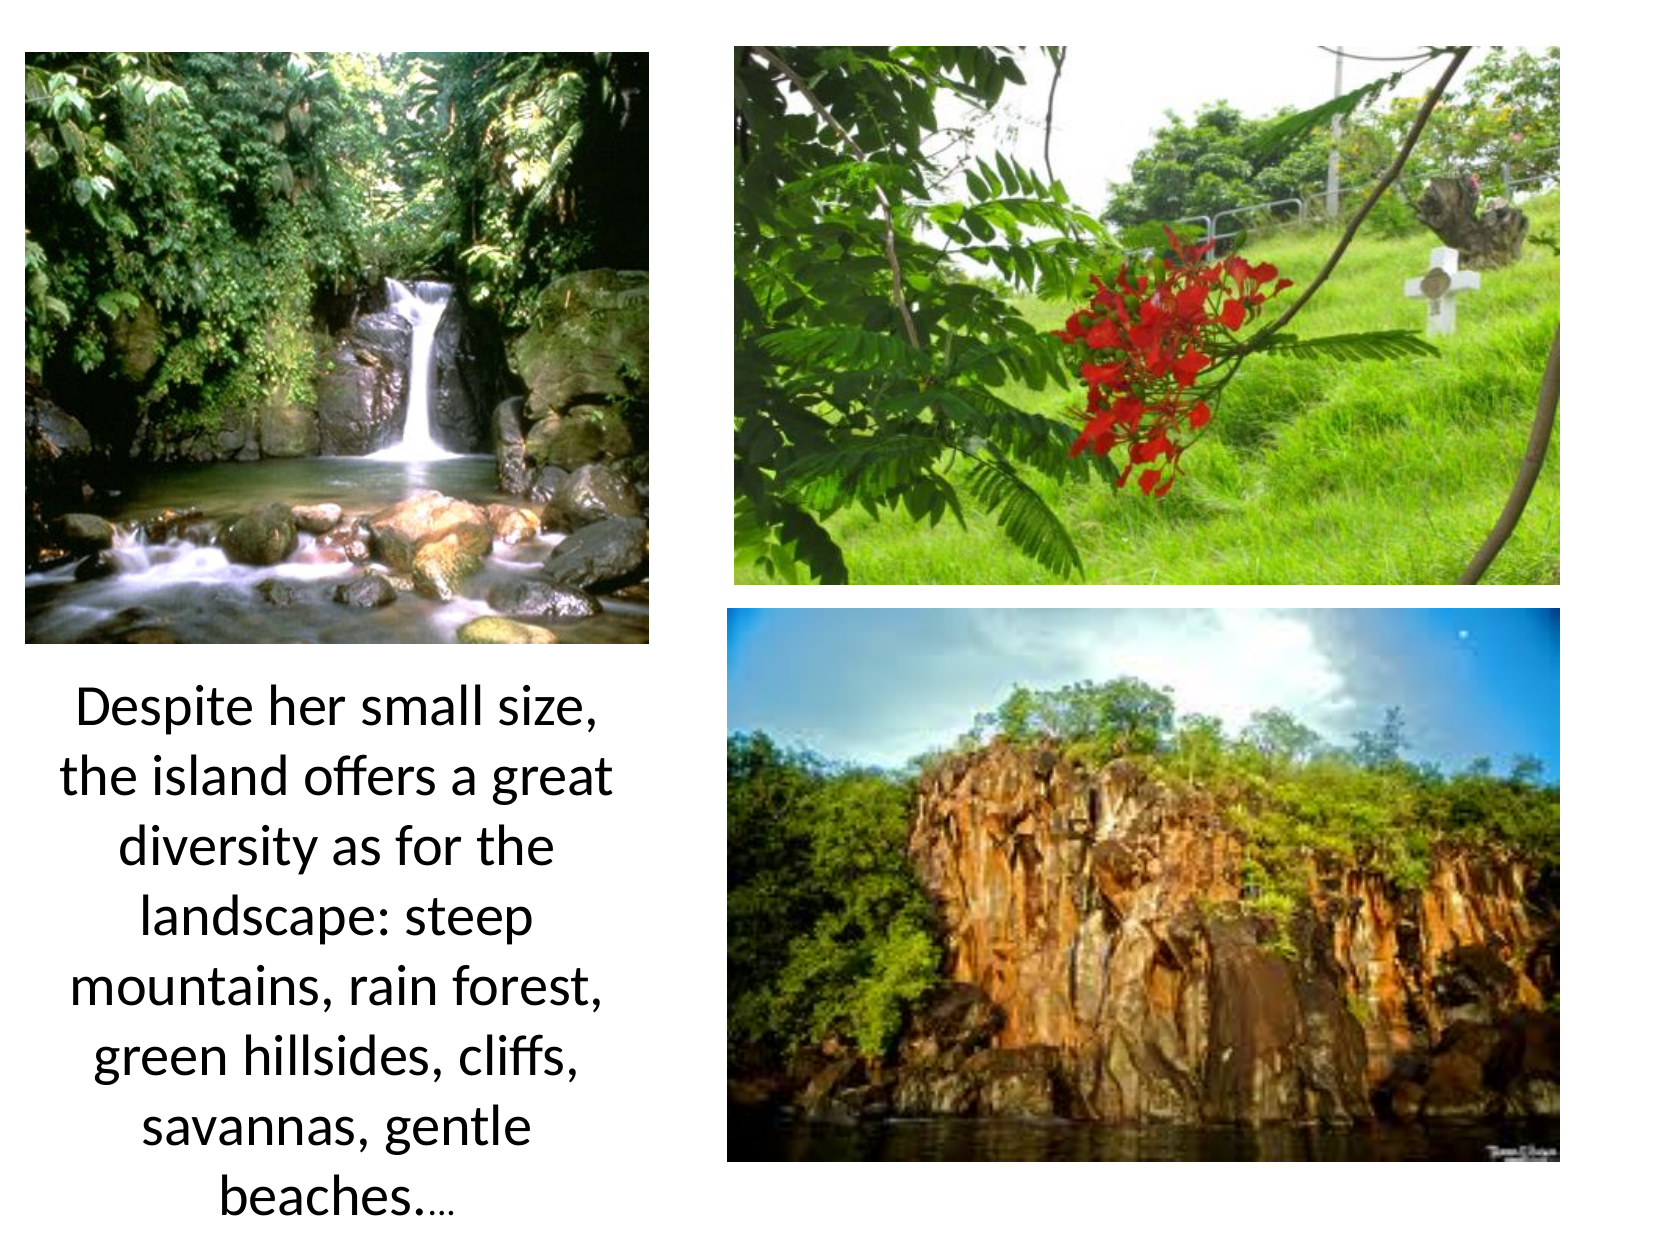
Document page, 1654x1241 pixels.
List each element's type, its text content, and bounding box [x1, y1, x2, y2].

picture [734, 46, 1560, 586]
picture [25, 52, 650, 644]
text_box Despite her small size, the island offers a great diversity as for the landscape: steep mountains, rain forest, green hillsides, cliffs, savannas, gentle beaches.... [25, 659, 649, 1235]
picture [727, 607, 1560, 1162]
